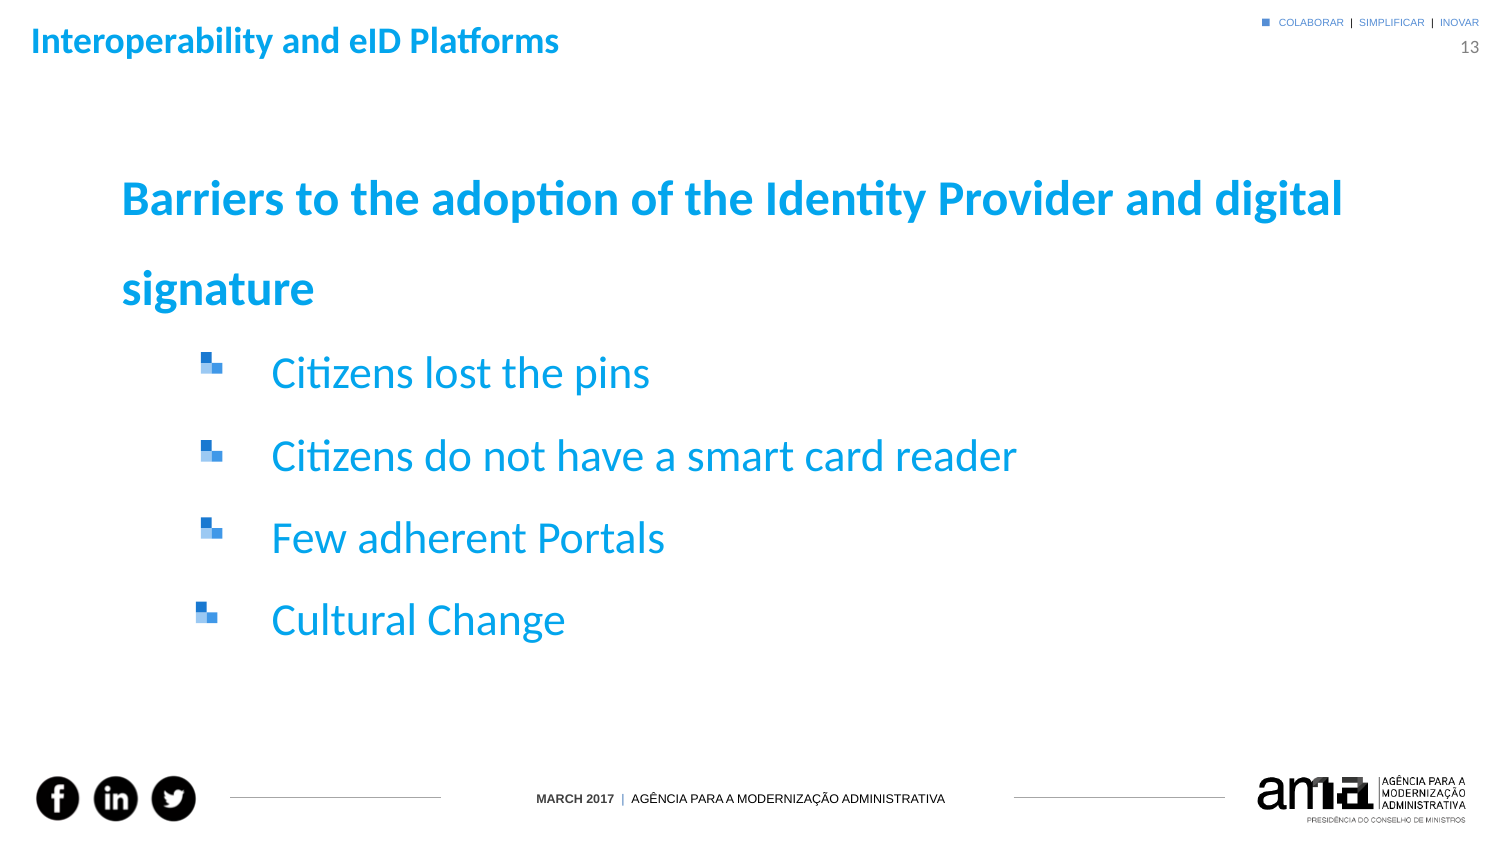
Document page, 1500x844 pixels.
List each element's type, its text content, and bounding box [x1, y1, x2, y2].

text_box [29, 767, 1475, 830]
text_box Barriers to the adoption of the Identity Provider and digital signature Citizens lost the pins Citizens do not have a smart card reader Few adherent Portals Cultural Change [106, 127, 1495, 653]
text_box 13 [1410, 44, 1495, 61]
text_box Interoperability and eID Platforms [16, 8, 1250, 69]
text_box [200, 351, 223, 374]
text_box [195, 601, 218, 624]
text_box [200, 439, 223, 462]
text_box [1186, 8, 1495, 37]
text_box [200, 516, 223, 539]
